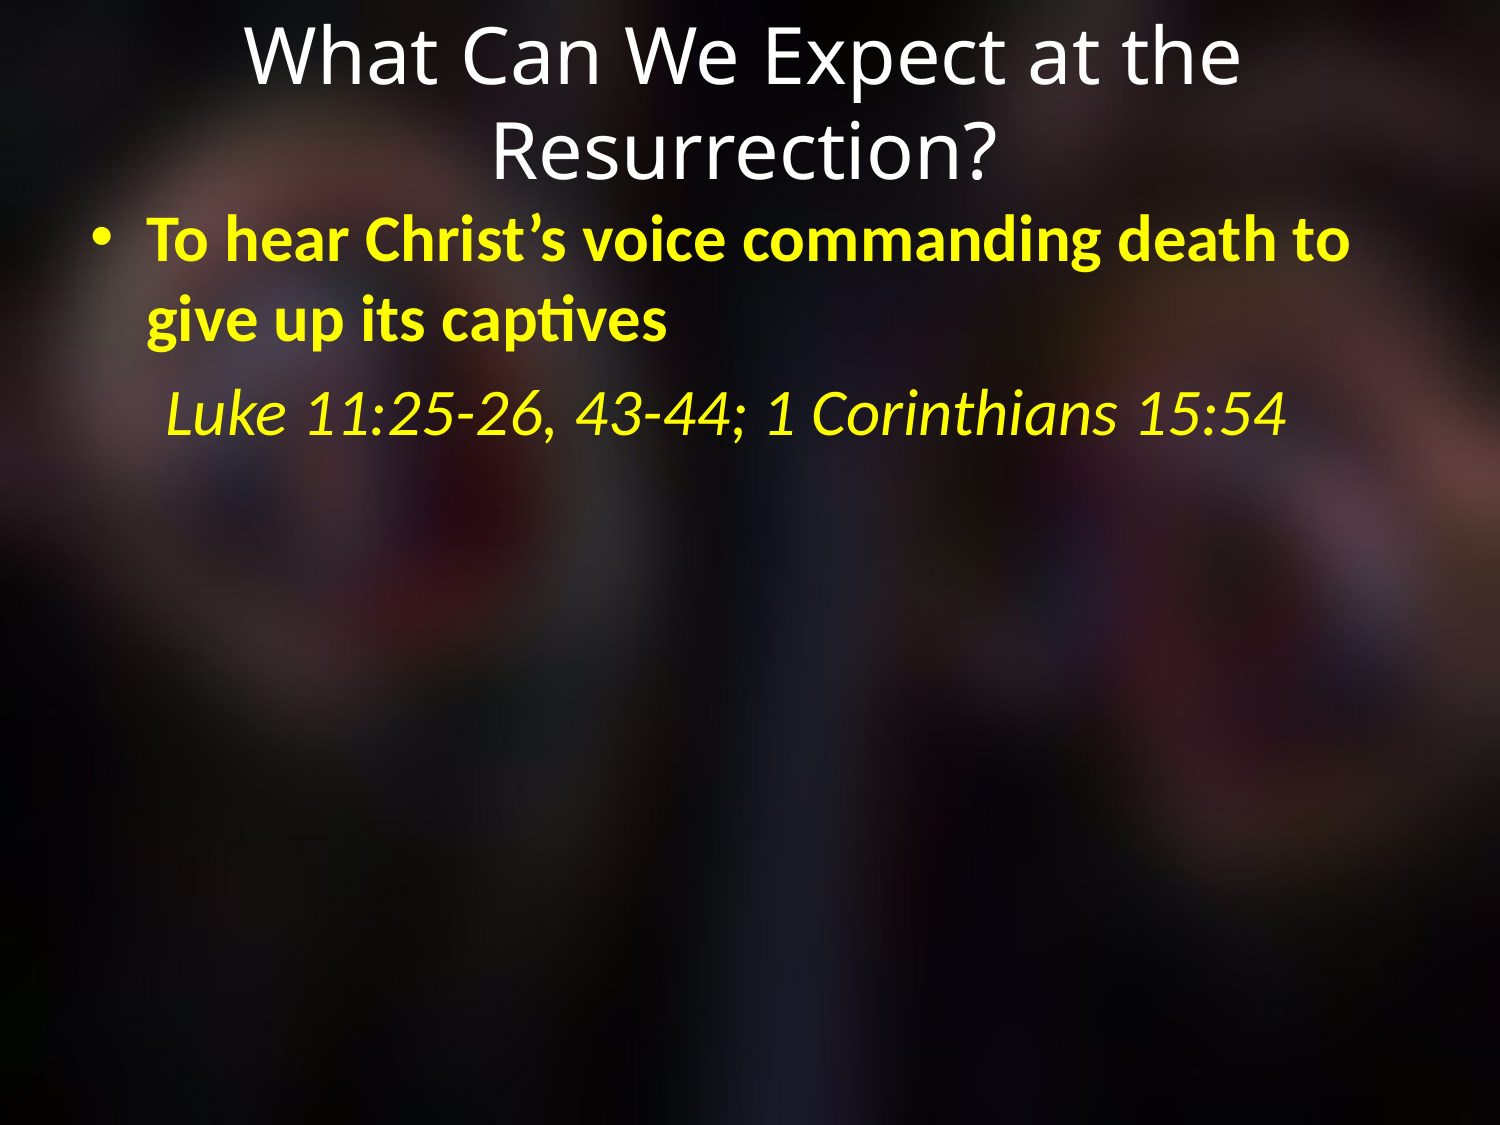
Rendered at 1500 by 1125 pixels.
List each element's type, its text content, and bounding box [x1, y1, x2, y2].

picture [0, 0, 1500, 1125]
title What Can We Expect at the Resurrection? [24, 24, 1463, 175]
list To hear Christ’s voice commanding death to give up its captives Luke 11:25-26, 43-44; 1 Corinthians 15:54 [75, 187, 1425, 1063]
